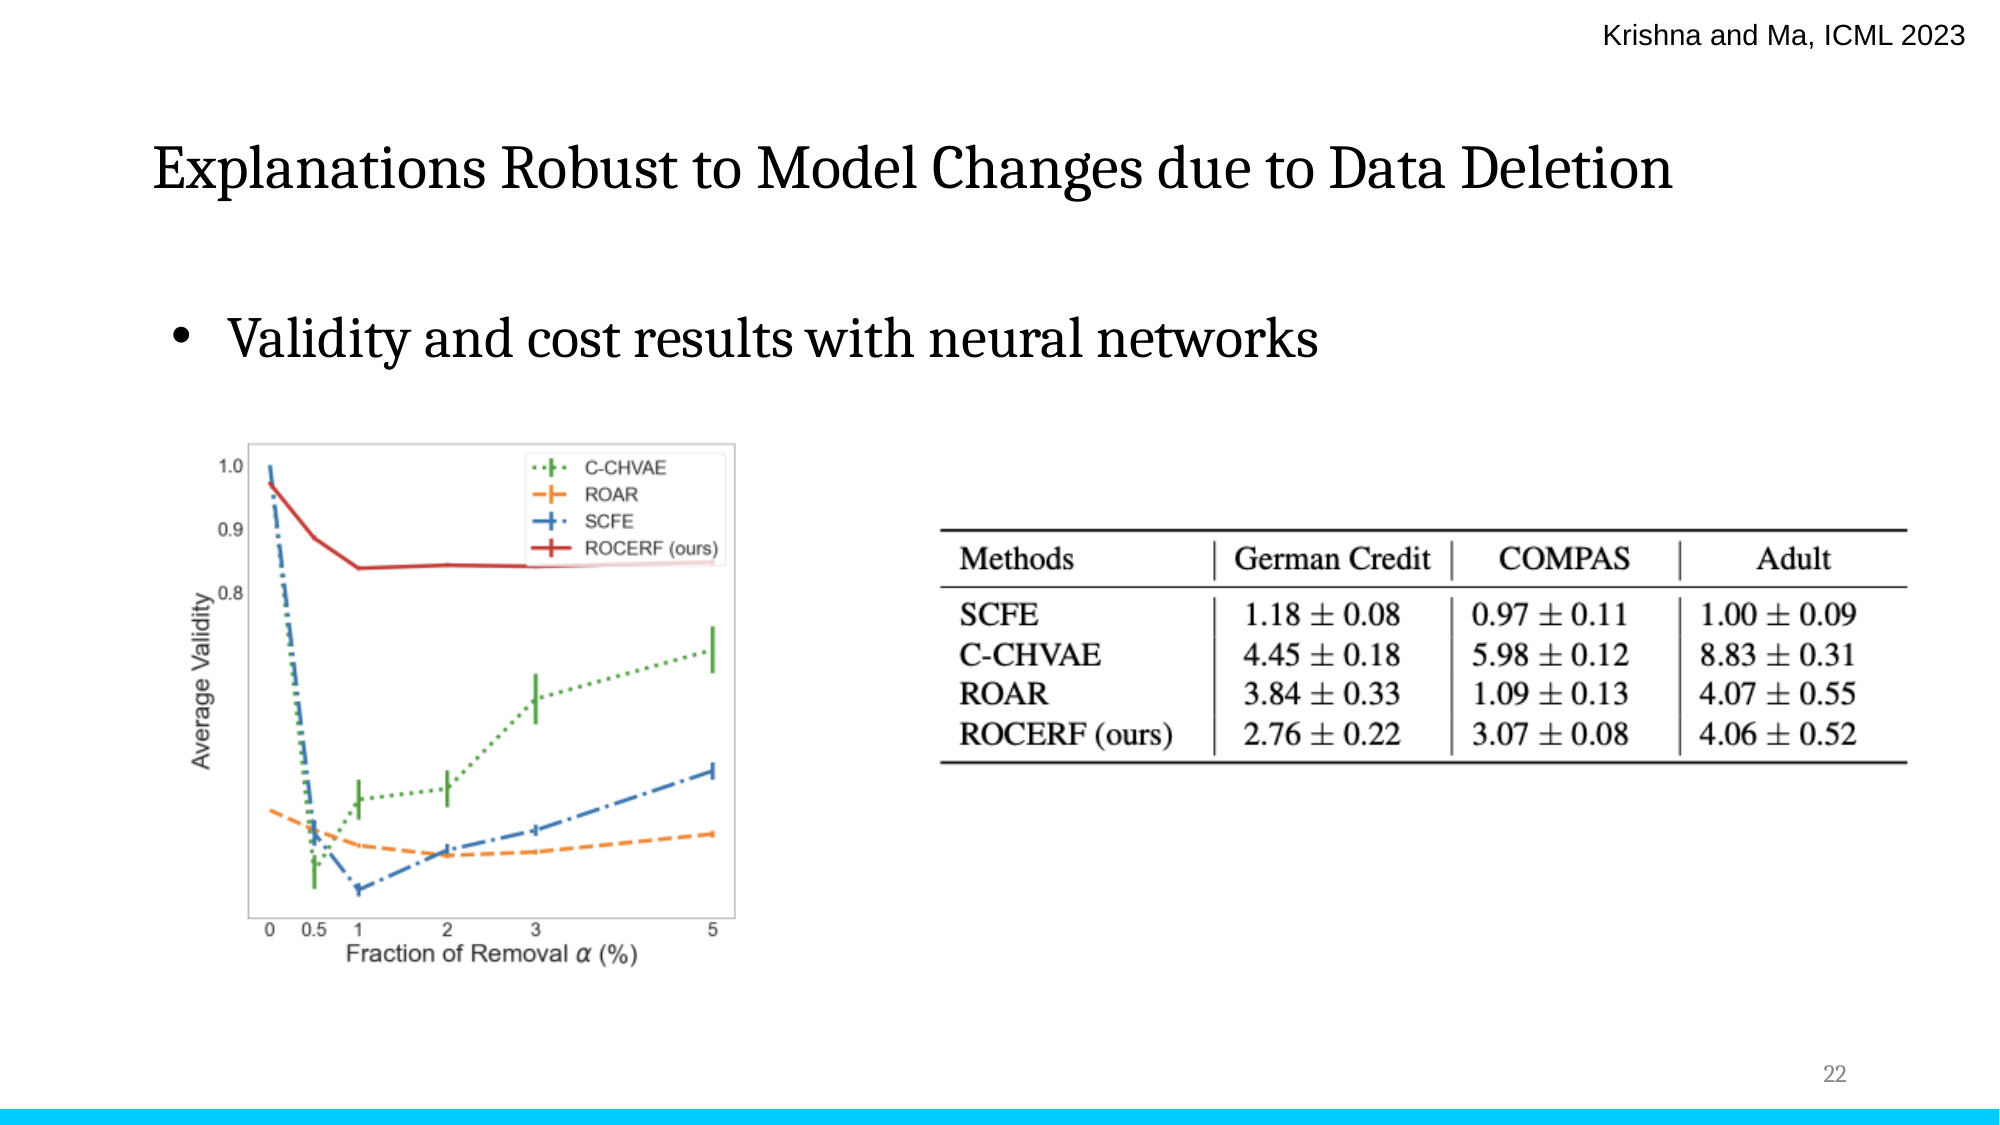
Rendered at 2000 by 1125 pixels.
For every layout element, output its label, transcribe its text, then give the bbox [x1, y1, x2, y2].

slide_number 22 [1412, 1042, 1862, 1103]
title Explanations Robust to Model Changes due to Data Deletion [137, 59, 1863, 278]
text_box Krishna and Ma, ICML 2023 [1587, 9, 1982, 59]
list Validity and cost results with neural networks [137, 299, 1863, 1014]
picture [898, 481, 1926, 801]
picture [182, 409, 747, 993]
